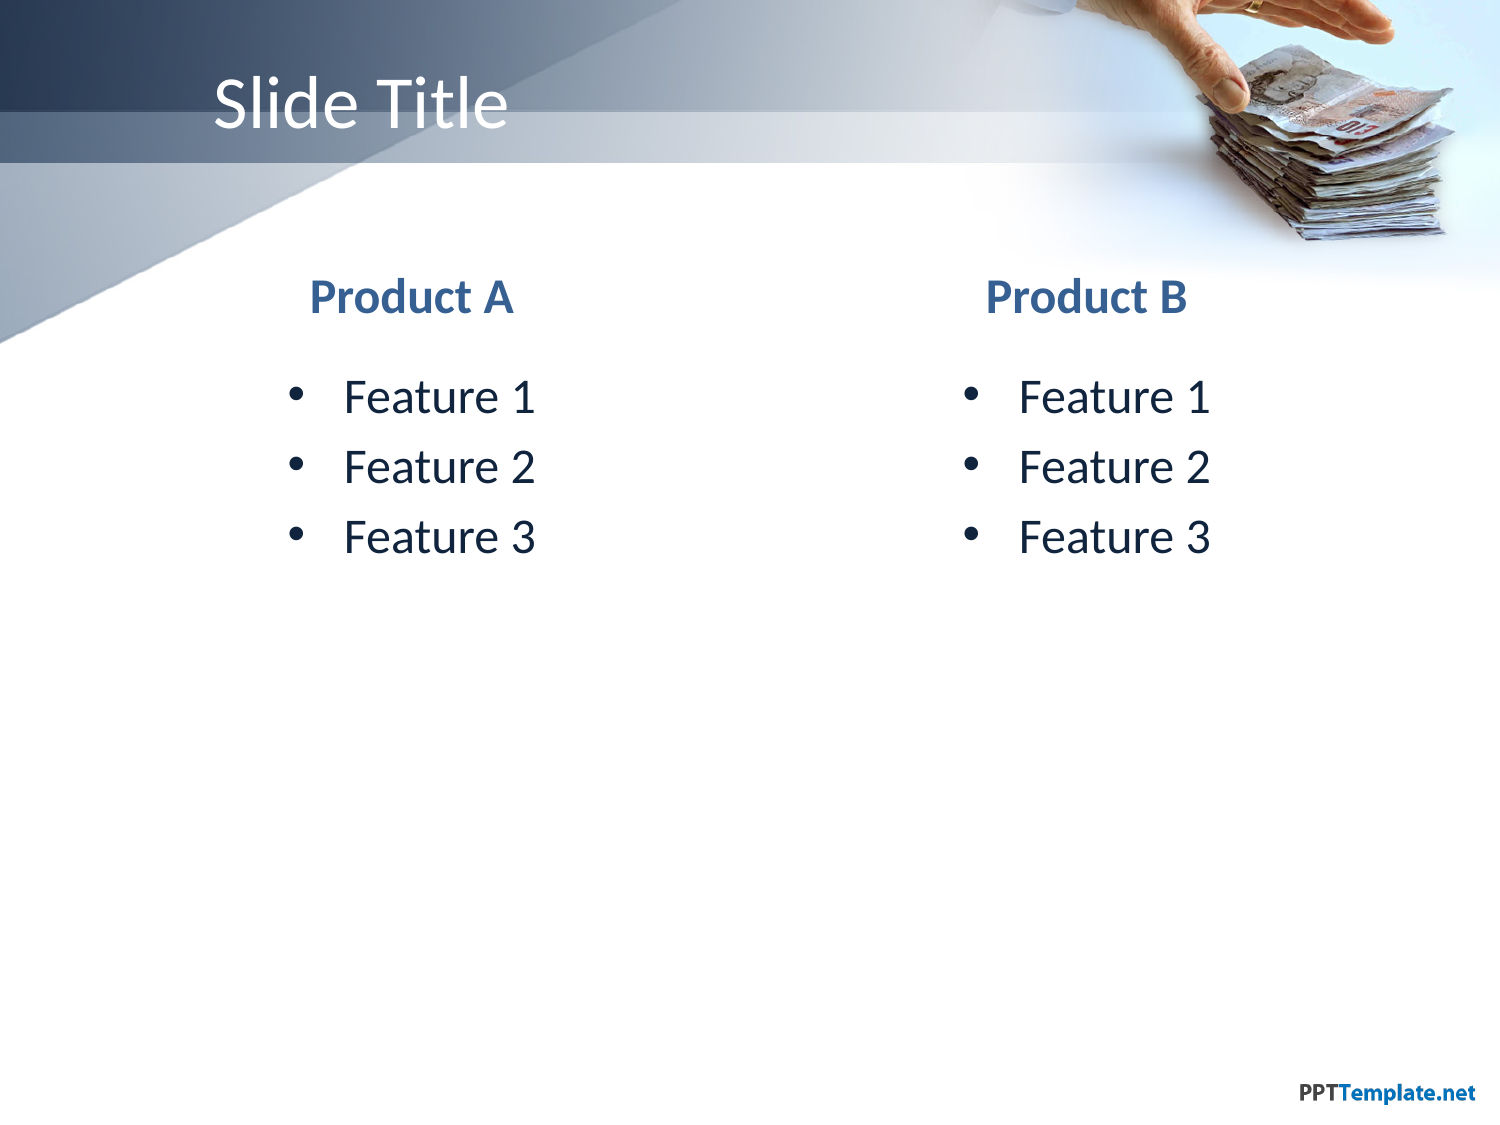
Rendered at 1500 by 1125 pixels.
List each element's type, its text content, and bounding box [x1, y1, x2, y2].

list Feature 1 Feature 2 Feature 3 [73, 355, 750, 854]
list Feature 1 Feature 2 Feature 3 [750, 355, 1424, 854]
picture [0, 0, 1500, 1125]
list Product B [750, 236, 1424, 331]
title Slide Title [198, 36, 1399, 162]
list Product A [73, 236, 750, 331]
